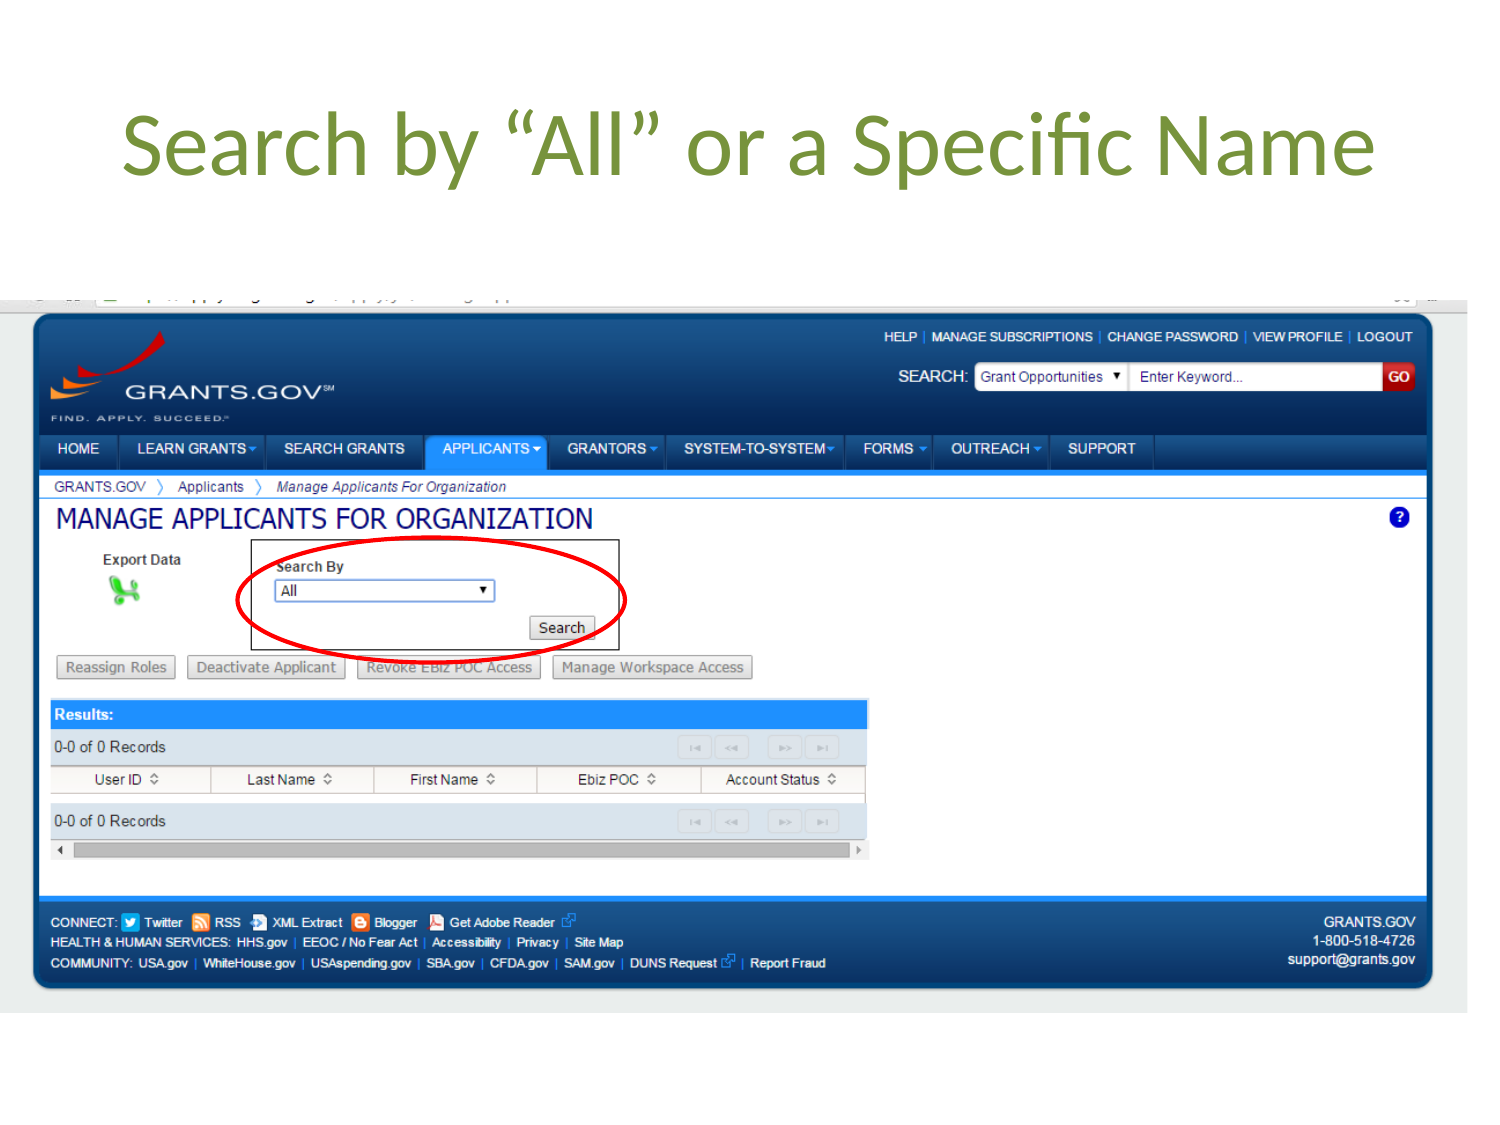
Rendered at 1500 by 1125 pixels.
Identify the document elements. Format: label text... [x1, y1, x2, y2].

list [0, 299, 1468, 1013]
title Search by “All” or a Specific Name [75, 45, 1425, 233]
